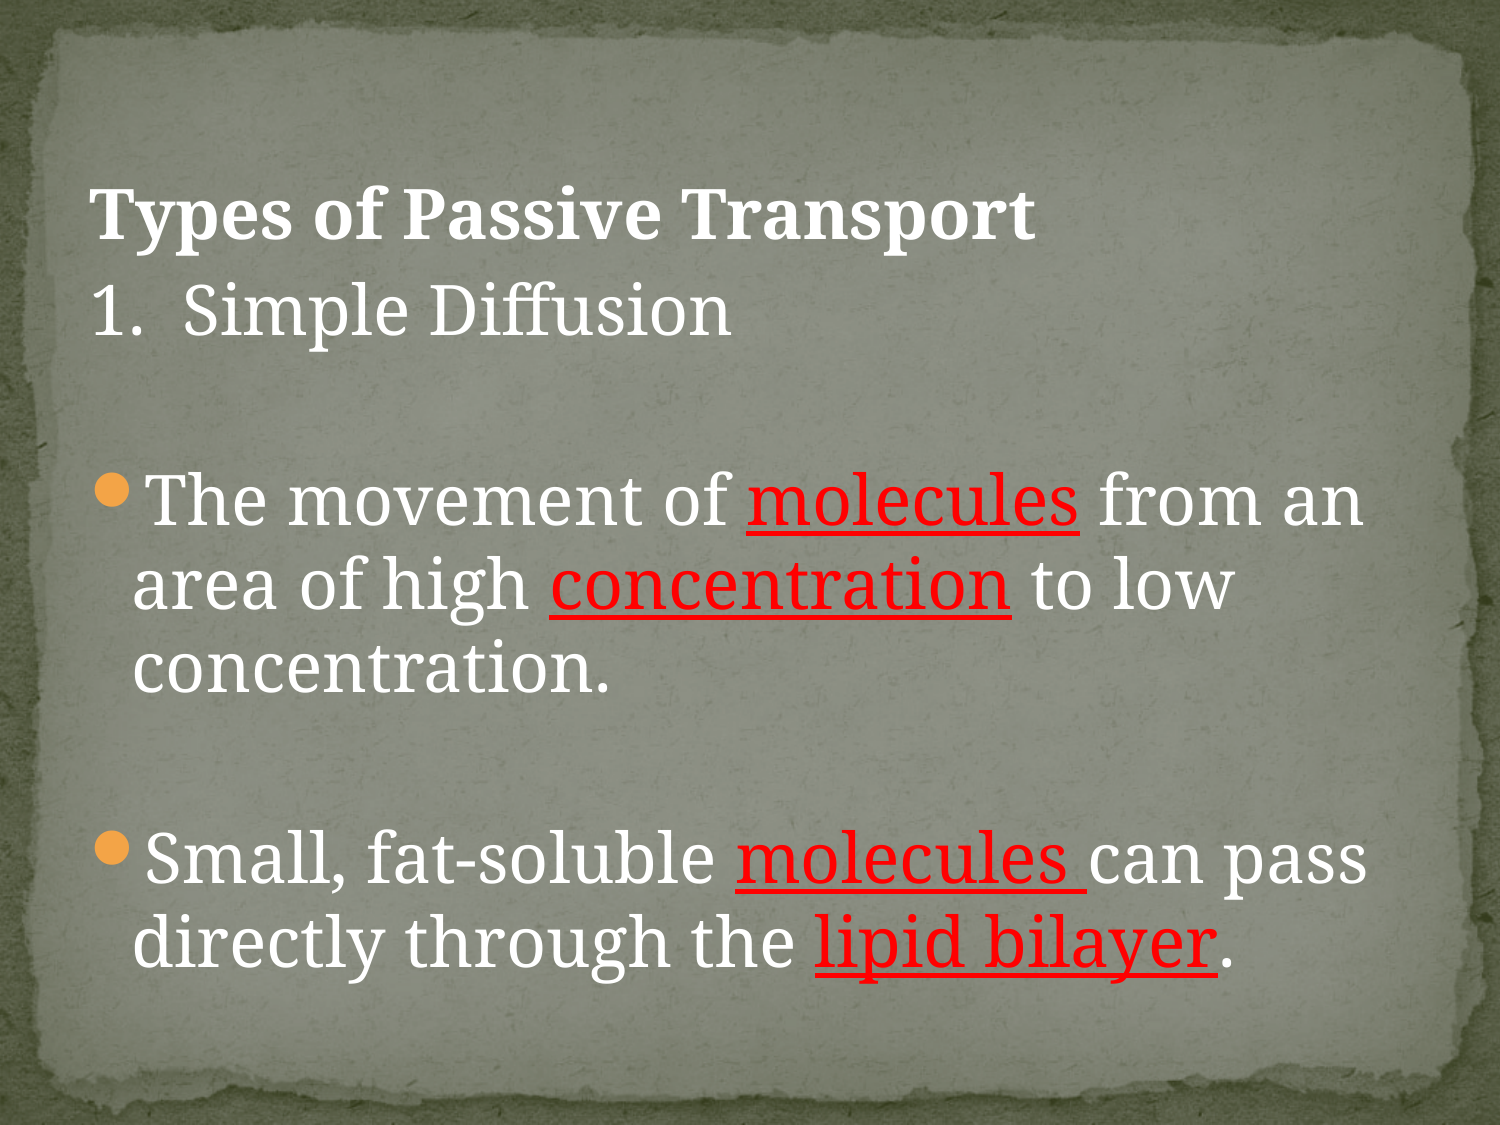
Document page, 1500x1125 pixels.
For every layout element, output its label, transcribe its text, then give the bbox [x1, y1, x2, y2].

list Types of Passive Transport 1. Simple Diffusion The movement of molecules from an area of high concentration to low concentration. Small, fat-soluble molecules can pass directly through the lipid bilayer. [75, 162, 1425, 1000]
